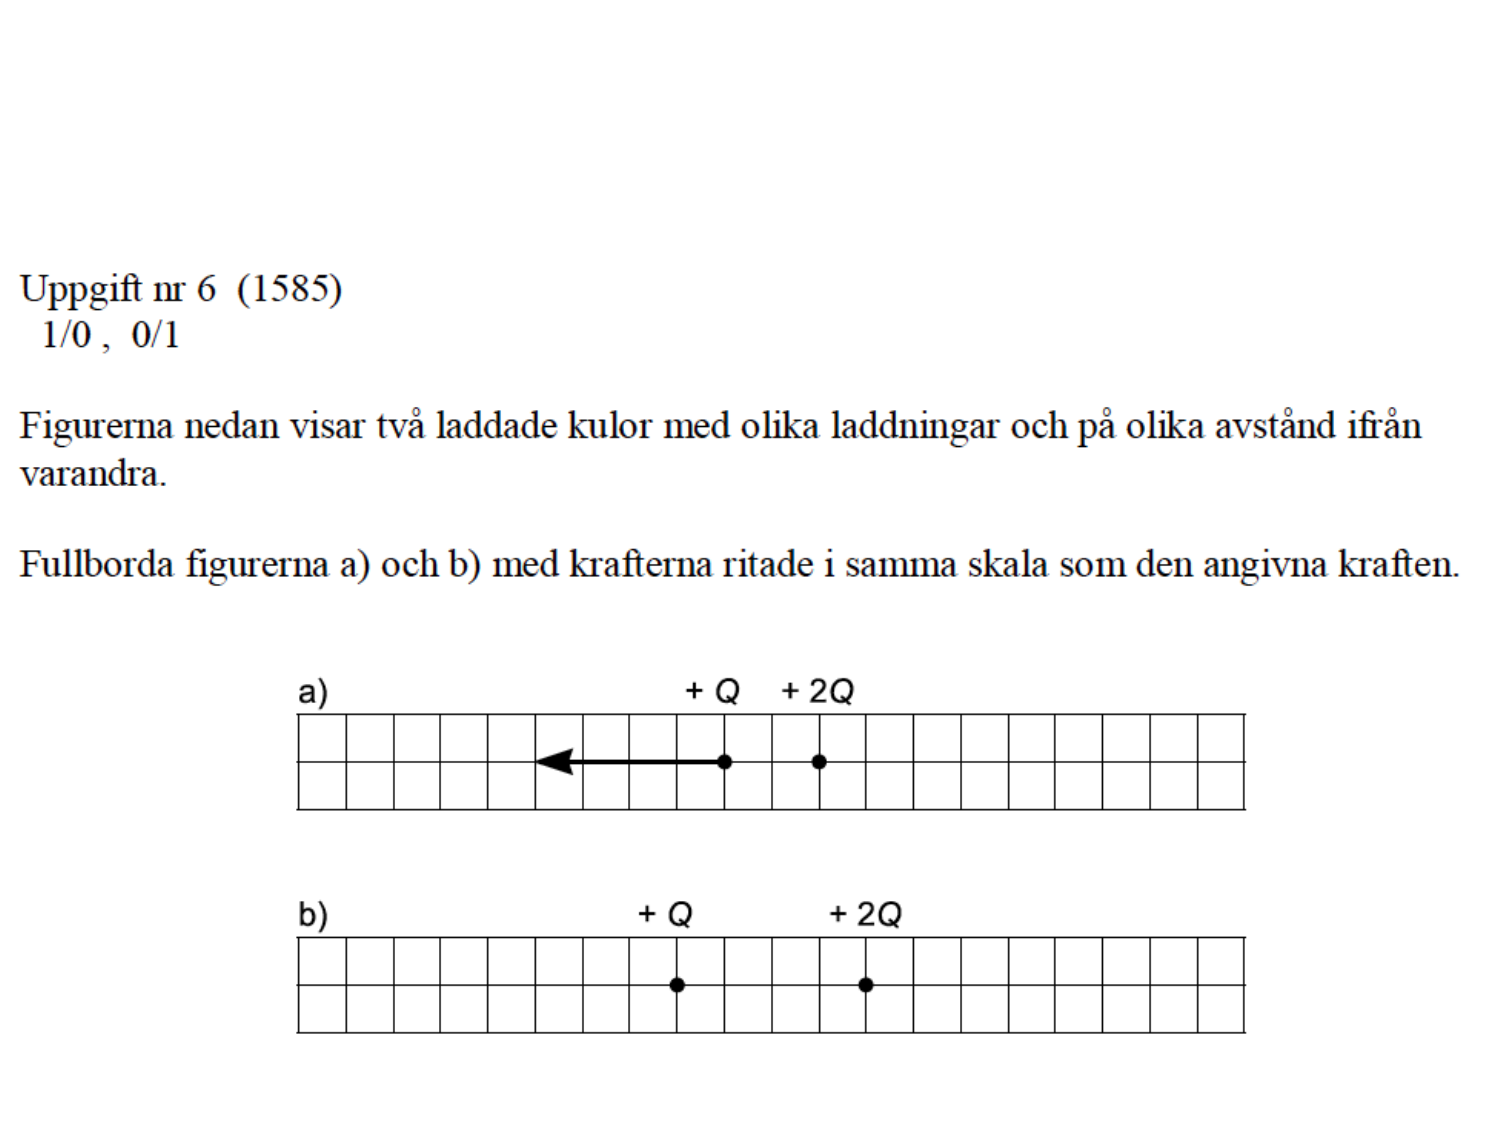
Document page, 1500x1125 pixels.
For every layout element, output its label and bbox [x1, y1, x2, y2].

picture [0, 249, 1500, 1125]
